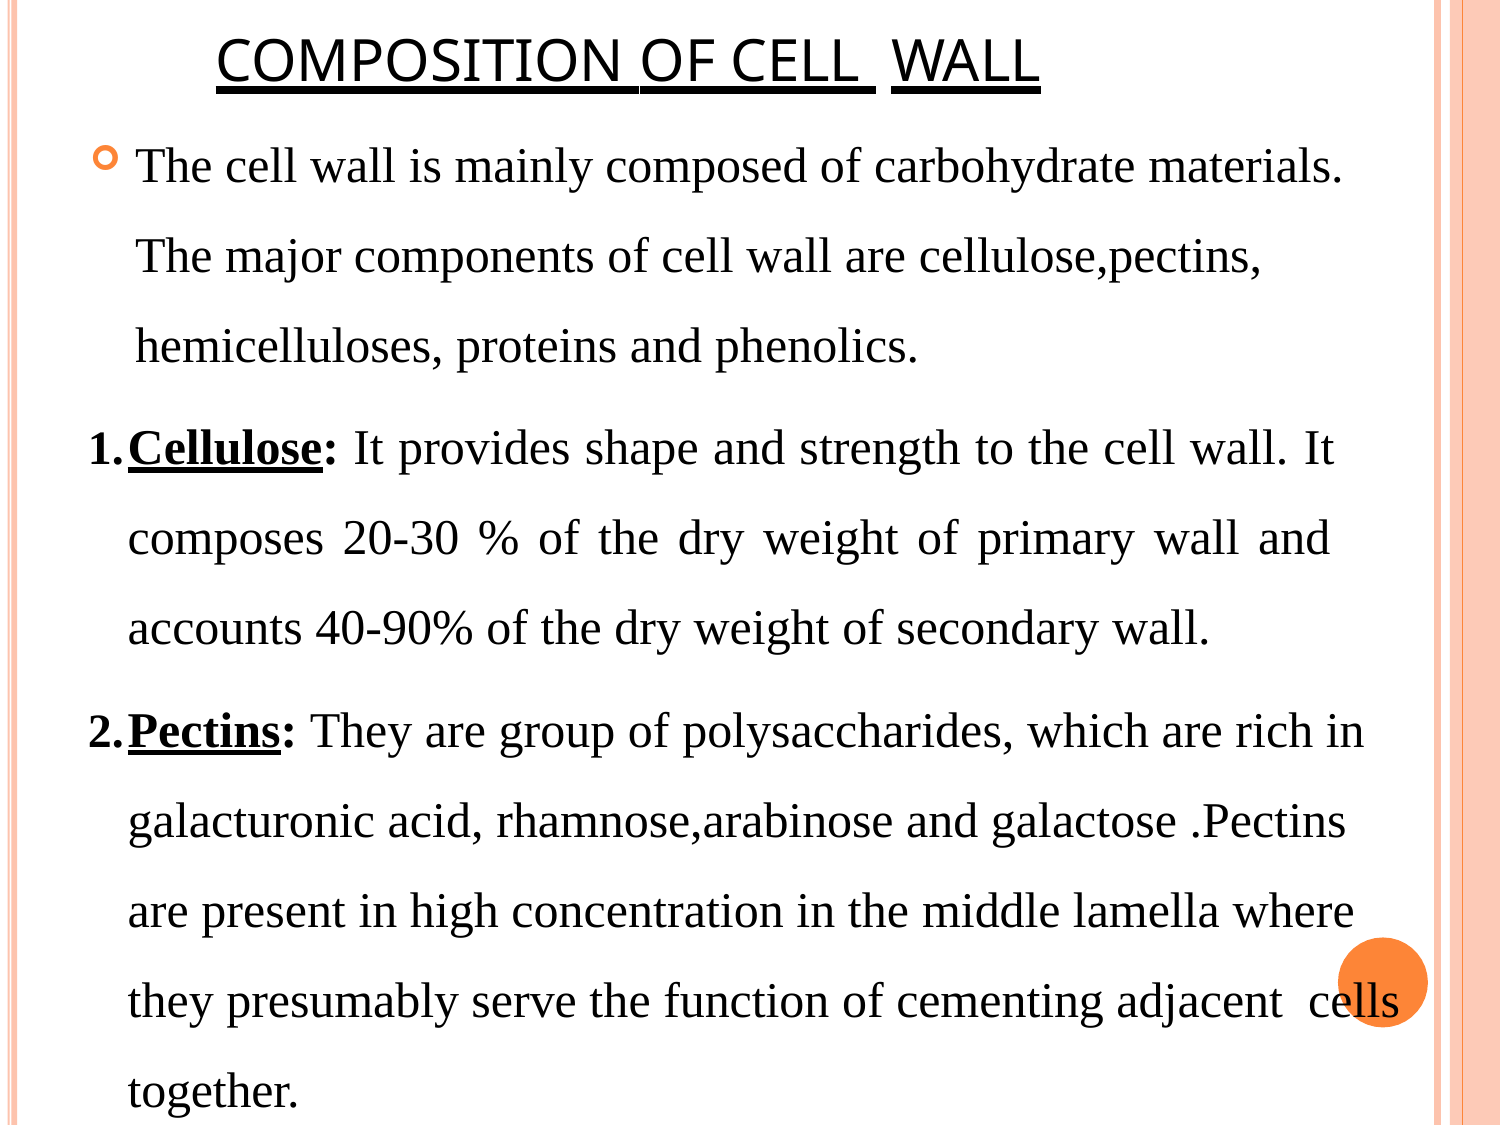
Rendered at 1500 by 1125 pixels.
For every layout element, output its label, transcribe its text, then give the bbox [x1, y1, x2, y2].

text_box The cell wall is mainly composed of carbohydrate materials. The major components of cell wall are cellulose,pectins, hemicelluloses, proteins and phenolics. Cellulose: It provides shape and strength to the cell wall. It composes 20-30 % of the dry weight of primary wall and accounts 40-90% of the dry weight of secondary wall. Pectins: They are group of polysaccharides, which are rich in galacturonic acid, rhamnose,arabinose and galactose .Pectins are present in high concentration in the middle lamella where they presumably serve the function of cementing adjacent cells together. [87, 99, 1425, 1118]
title COMPOSITION OF CELL WALL [125, 0, 1407, 99]
